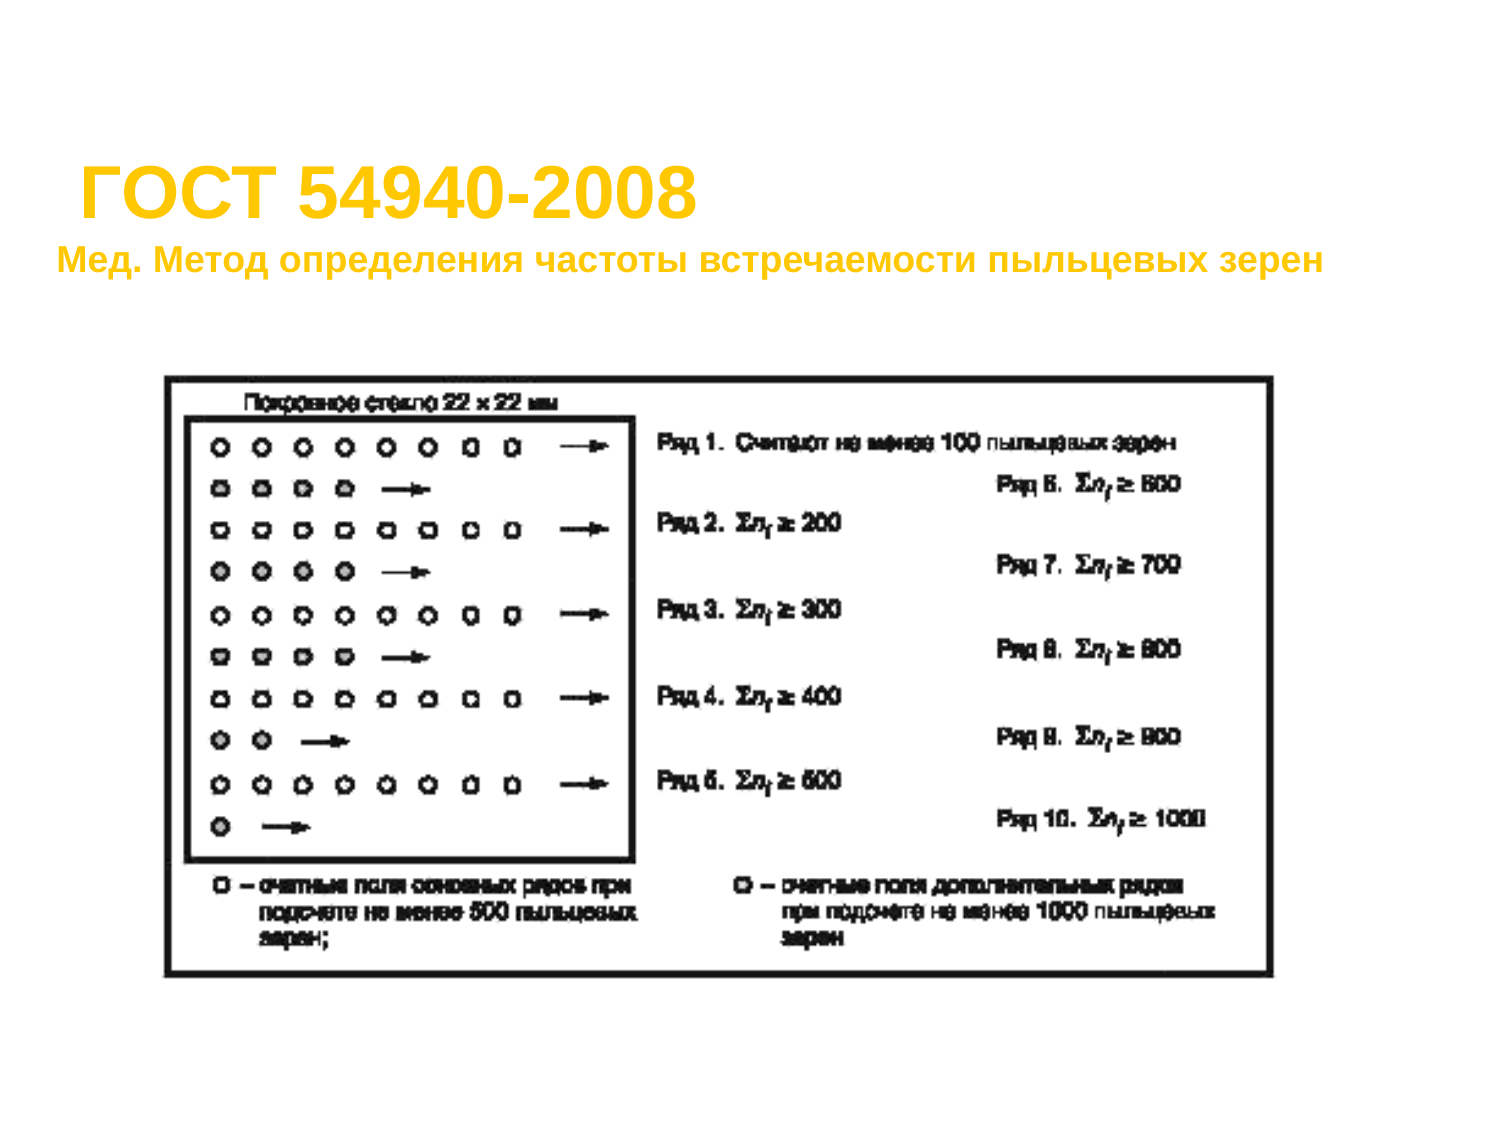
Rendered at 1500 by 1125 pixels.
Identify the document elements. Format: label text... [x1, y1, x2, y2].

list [160, 349, 1290, 997]
title ГОСТ 54940-2008 Мед. Метод определения частоты встречаемости пыльцевых зерен [41, 113, 1392, 302]
